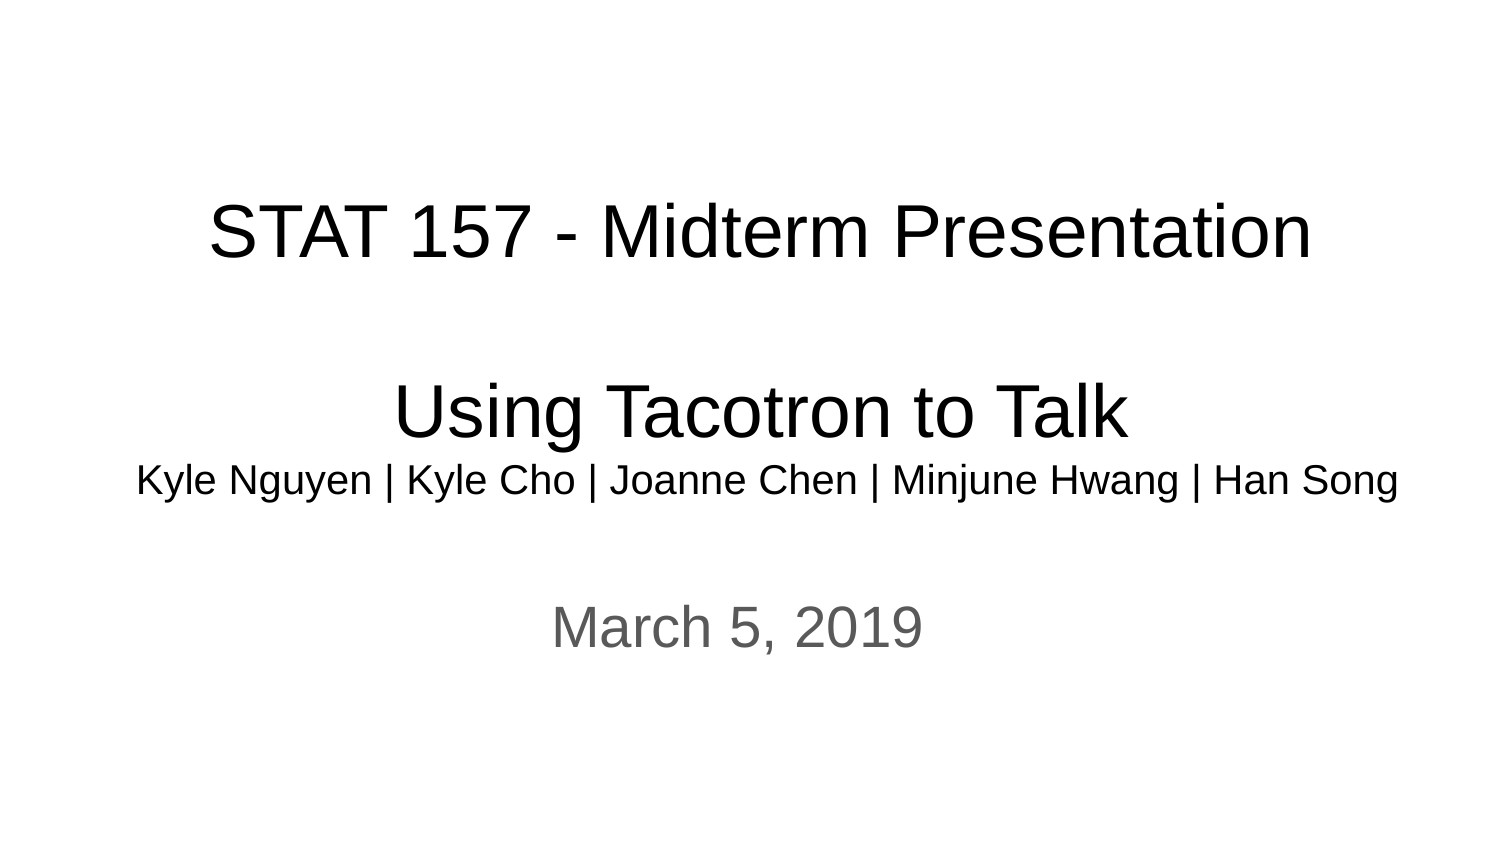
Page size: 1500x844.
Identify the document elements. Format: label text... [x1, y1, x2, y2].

title STAT 157 - Midterm Presentation Using Tacotron to Talk Kyle Nguyen | Kyle Cho | Joanne Chen | Minjune Hwang | Han Song [45, 122, 1477, 518]
subtitle March 5, 2019 [38, 574, 1437, 705]
